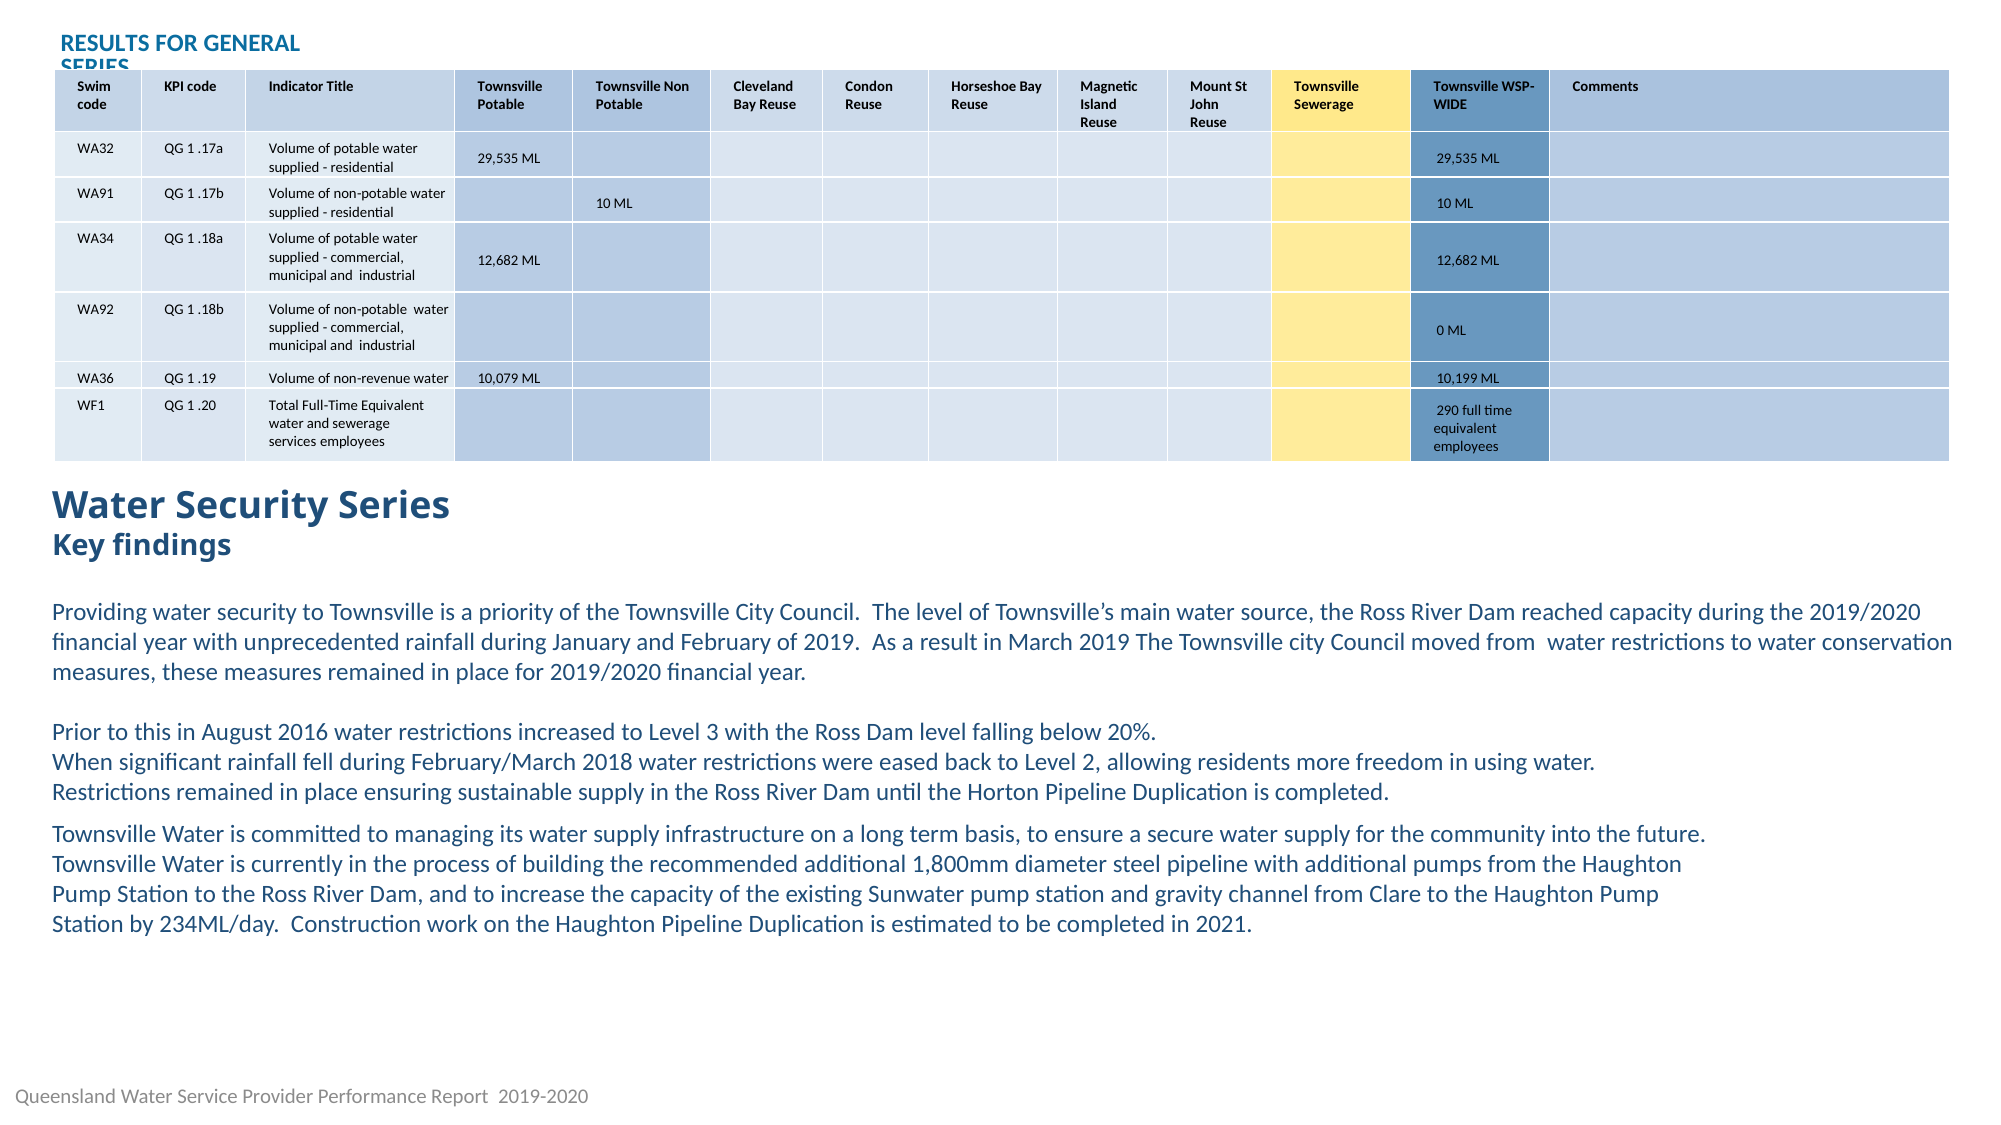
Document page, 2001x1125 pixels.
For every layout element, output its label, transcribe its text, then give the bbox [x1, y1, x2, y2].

text_box RESULTS FOR GENERAL SERIES [58, 33, 372, 68]
footer Queensland Water Service Provider Performance Report 2019-2020 [0, 1065, 838, 1125]
picture [23, 68, 1975, 496]
text_box Water Security Series Key findings Providing water security to Townsville is a priority of the Townsville City Council. The level of Townsville’s main water source, the Ross River Dam reached capacity during the 2019/2020 financial year with unprecedented rainfall during January and February of 2019. As a result in March 2019 The Townsville city Council moved from water restrictions to water conservation measures, these measures remained in place for 2019/2020 financial year. Prior to this in August 2016 water restrictions increased to Level 3 with the Ross Dam level falling below 20%. When significant rainfall fell during February/March 2018 water restrictions were eased back to Level 2, allowing residents more freedom in using water. Restrictions remained in place ensuring sustainable supply in the Ross River Dam until the Horton Pipeline Duplication is completed. Townsville Water is committed to managing its water supply infrastructure on a long term basis, to ensure a secure water supply for the community into the future. Townsville Water is currently in the process of building the recommended additional 1,800mm diameter steel pipeline with additional pumps from the Haughton Pump Station to the Ross River Dam, and to increase the capacity of the existing Sunwater pump station and gravity channel from Clare to the Haughton Pump Station by 234ML/day. Construction work on the Haughton Pipeline Duplication is estimated to be completed in 2021. [37, 496, 1975, 945]
